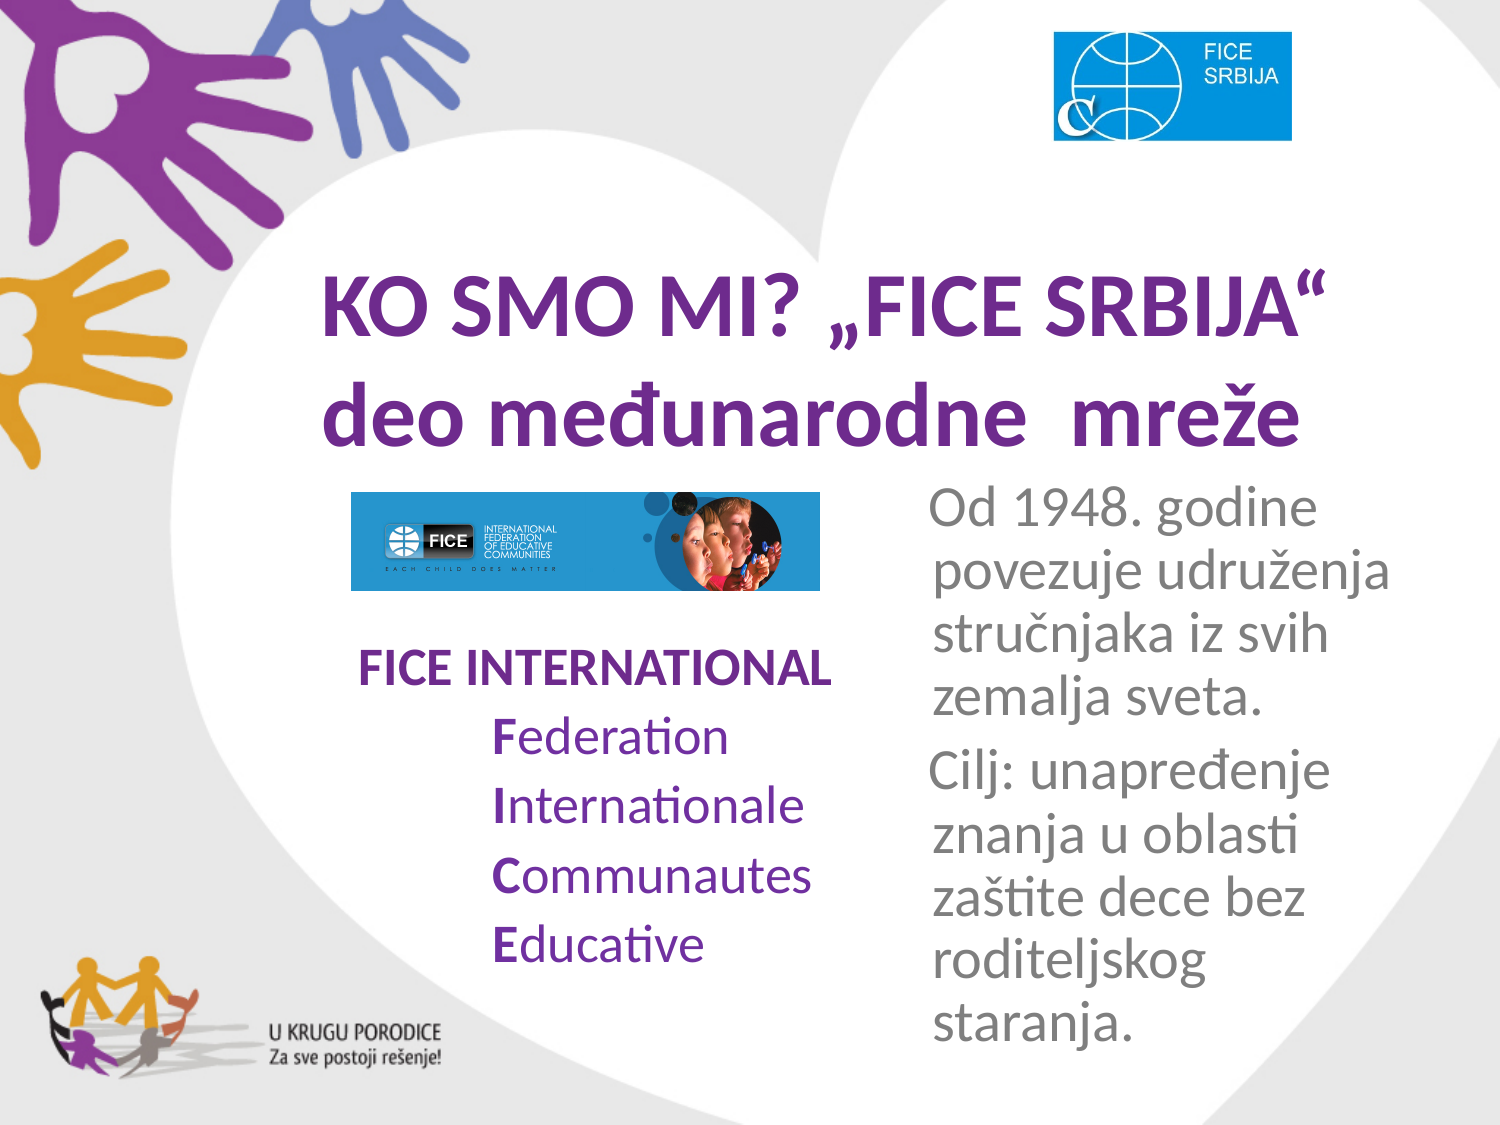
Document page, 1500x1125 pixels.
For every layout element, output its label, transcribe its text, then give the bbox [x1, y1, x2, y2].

list FICE INTERNATIONAL Federation Internationale Communautes Educative [305, 630, 860, 1063]
title KO SMO MI? „FICE SRBIJA“ deo međunarodne mreže [305, 216, 1391, 493]
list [351, 491, 821, 592]
list Od 1948. godine povezuje udruženja stručnjaka iz svih zemalja sveta. Cilj: unapređenje znanja u oblasti zaštite dece bez roditeljskog staranja. [860, 468, 1438, 1088]
picture [0, 0, 1500, 1125]
